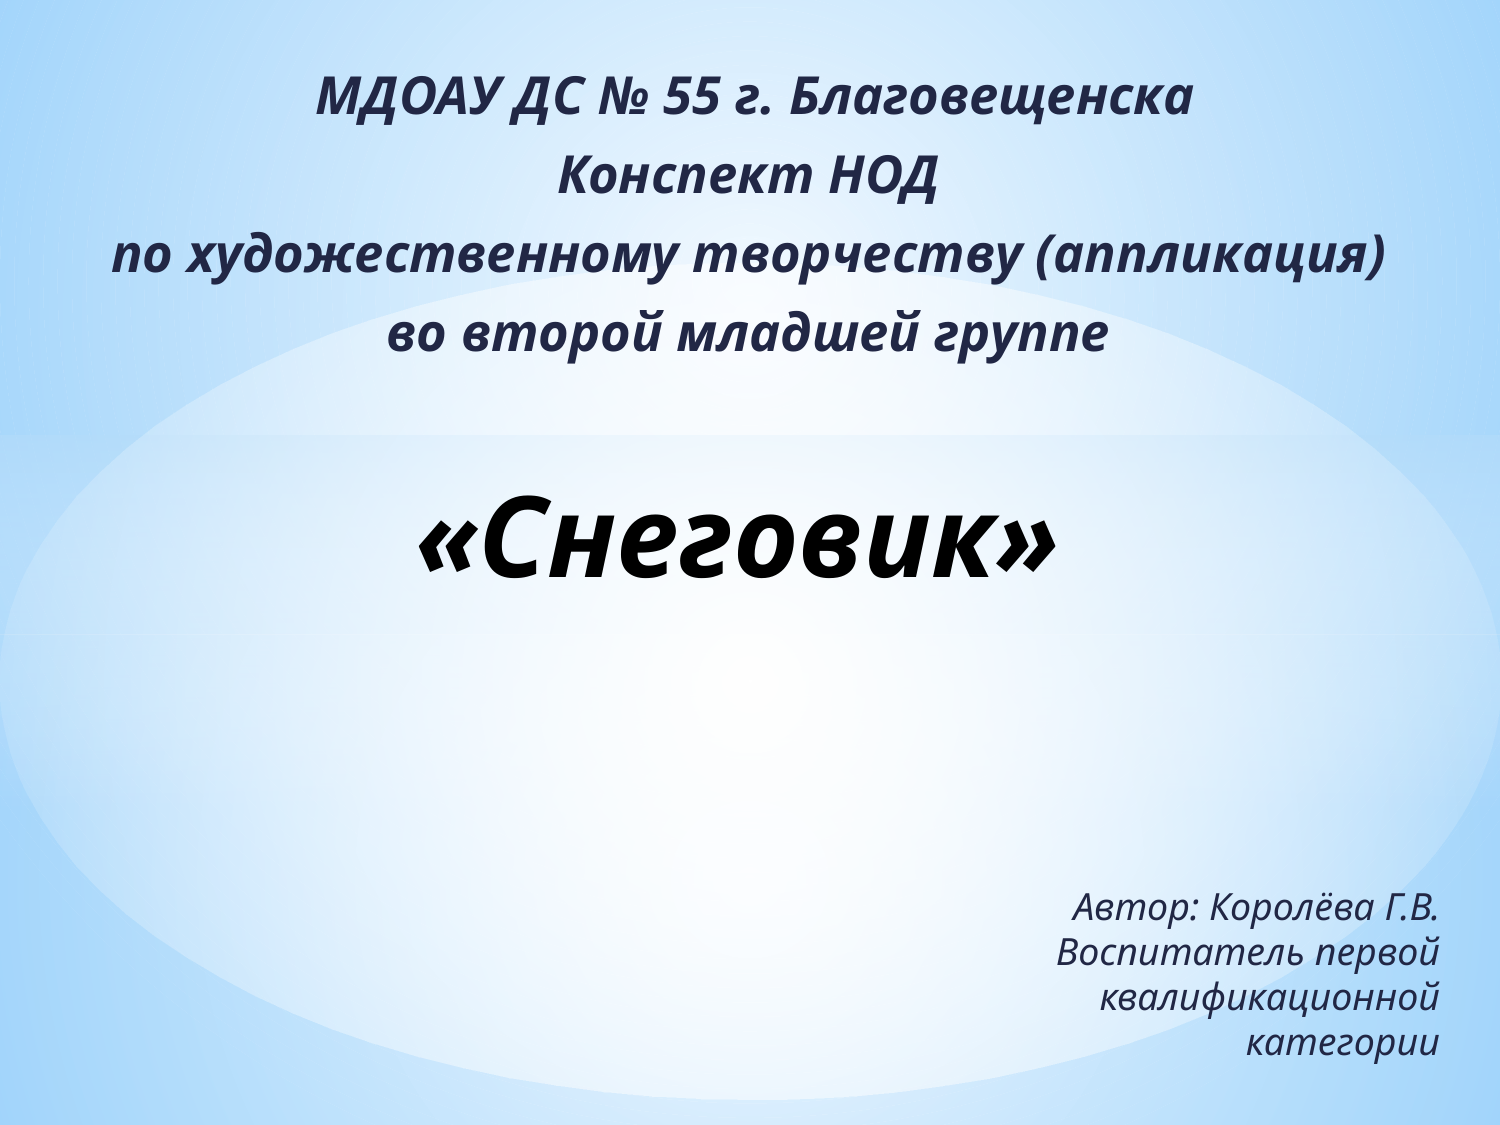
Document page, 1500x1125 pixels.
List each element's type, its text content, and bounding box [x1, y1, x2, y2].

title «Снеговик» [82, 457, 1394, 964]
text_box Автор: Королёва Г.В. Воспитатель первой квалификационной категории [949, 856, 1456, 1089]
subtitle МДОАУ ДС № 55 г. Благовещенска Конспект НОД по художественному творчеству (аппликация) во второй младшей группе [93, 54, 1418, 399]
